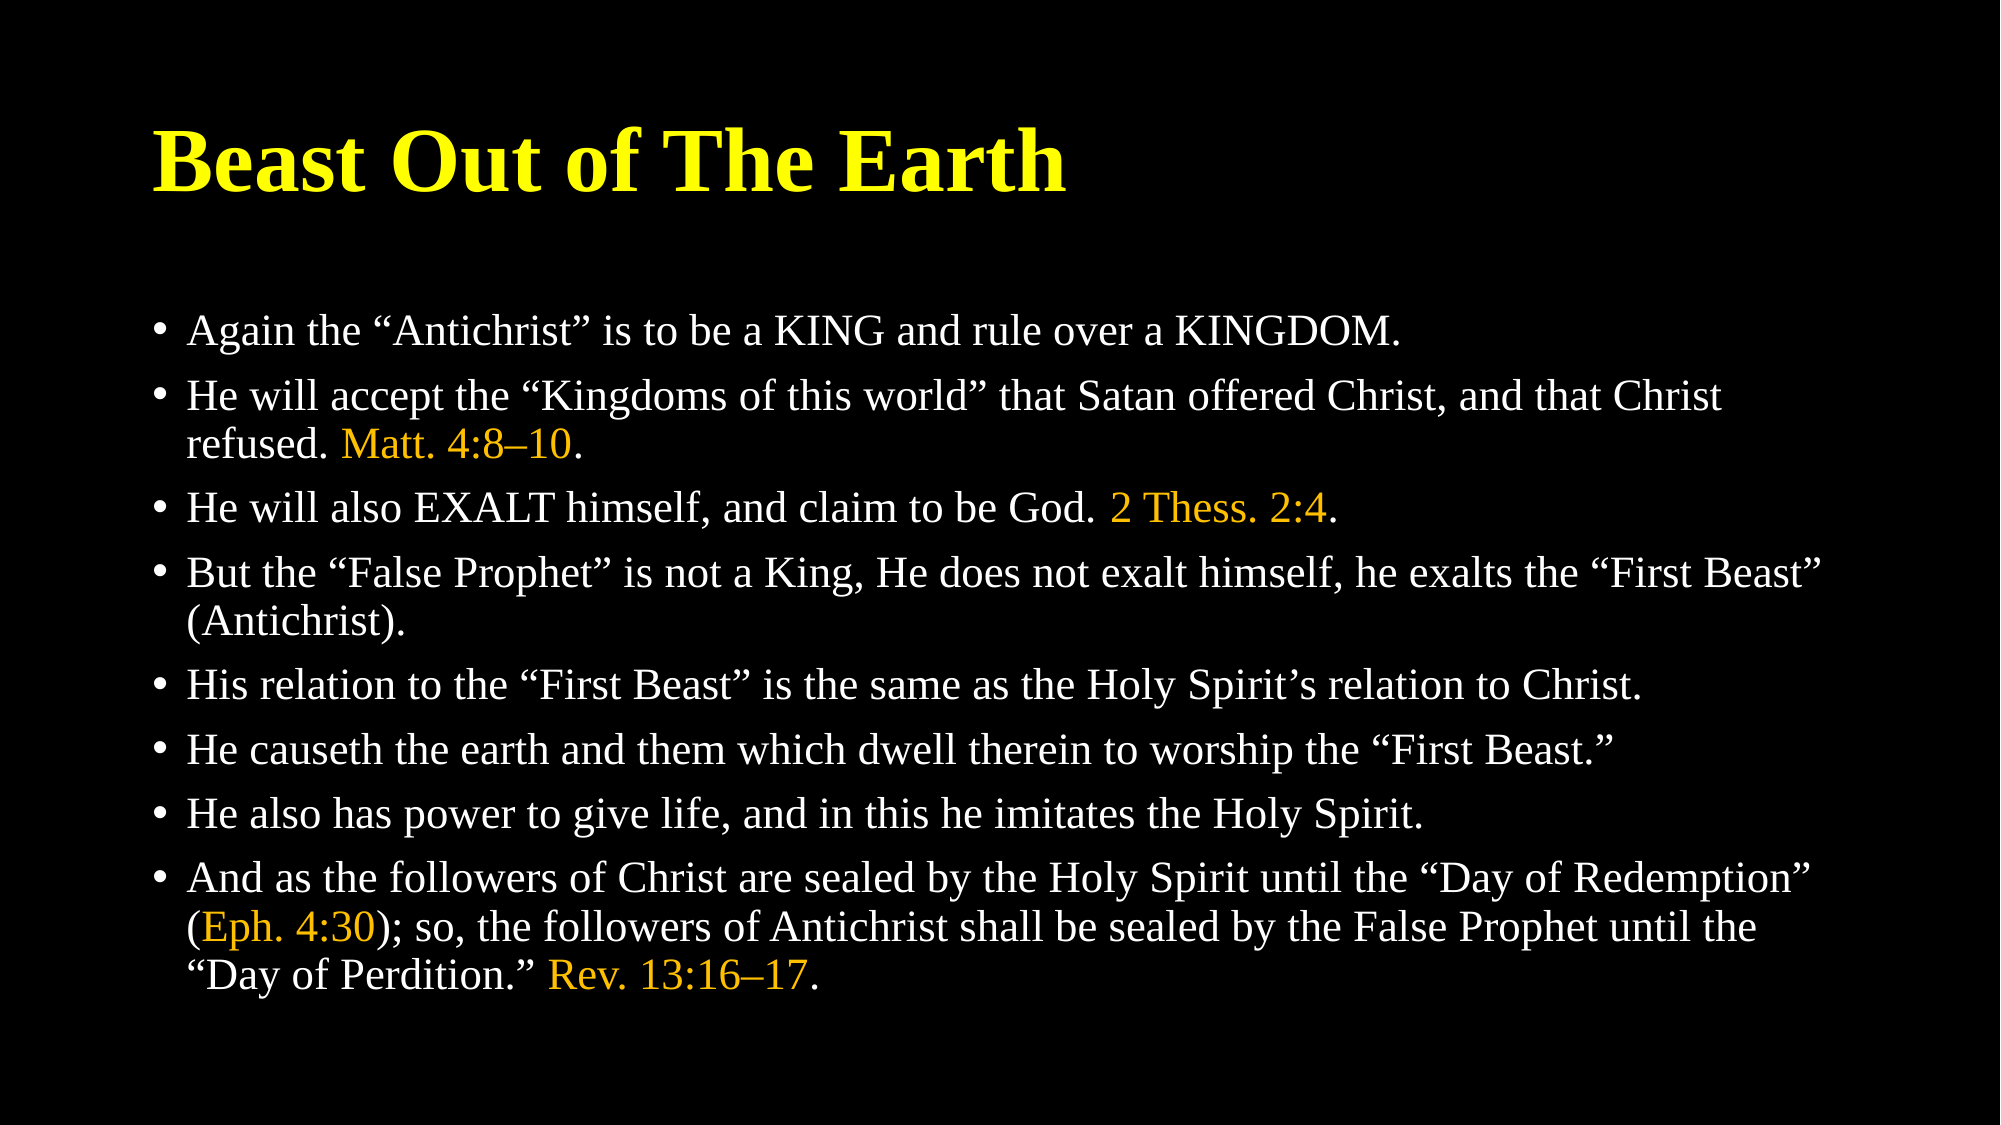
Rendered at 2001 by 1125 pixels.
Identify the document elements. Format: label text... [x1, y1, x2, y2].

title Beast Out of The Earth [137, 52, 1863, 271]
list Again the “Antichrist” is to be a KING and rule over a KINGDOM. He will accept the “Kingdoms of this world” that Satan offered Christ, and that Christ refused. Matt. 4:8–10. He will also EXALT himself, and claim to be God. 2 Thess. 2:4. But the “False Prophet” is not a King, He does not exalt himself, he exalts the “First Beast” (Antichrist). His relation to the “First Beast” is the same as the Holy Spirit’s relation to Christ. He causeth the earth and them which dwell therein to worship the “First Beast.” He also has power to give life, and in this he imitates the Holy Spirit. And as the followers of Christ are sealed by the Holy Spirit until the “Day of Redemption” (Eph. 4:30); so, the followers of Antichrist shall be sealed by the False Prophet until the “Day of Perdition.” Rev. 13:16–17. [137, 299, 1863, 1014]
